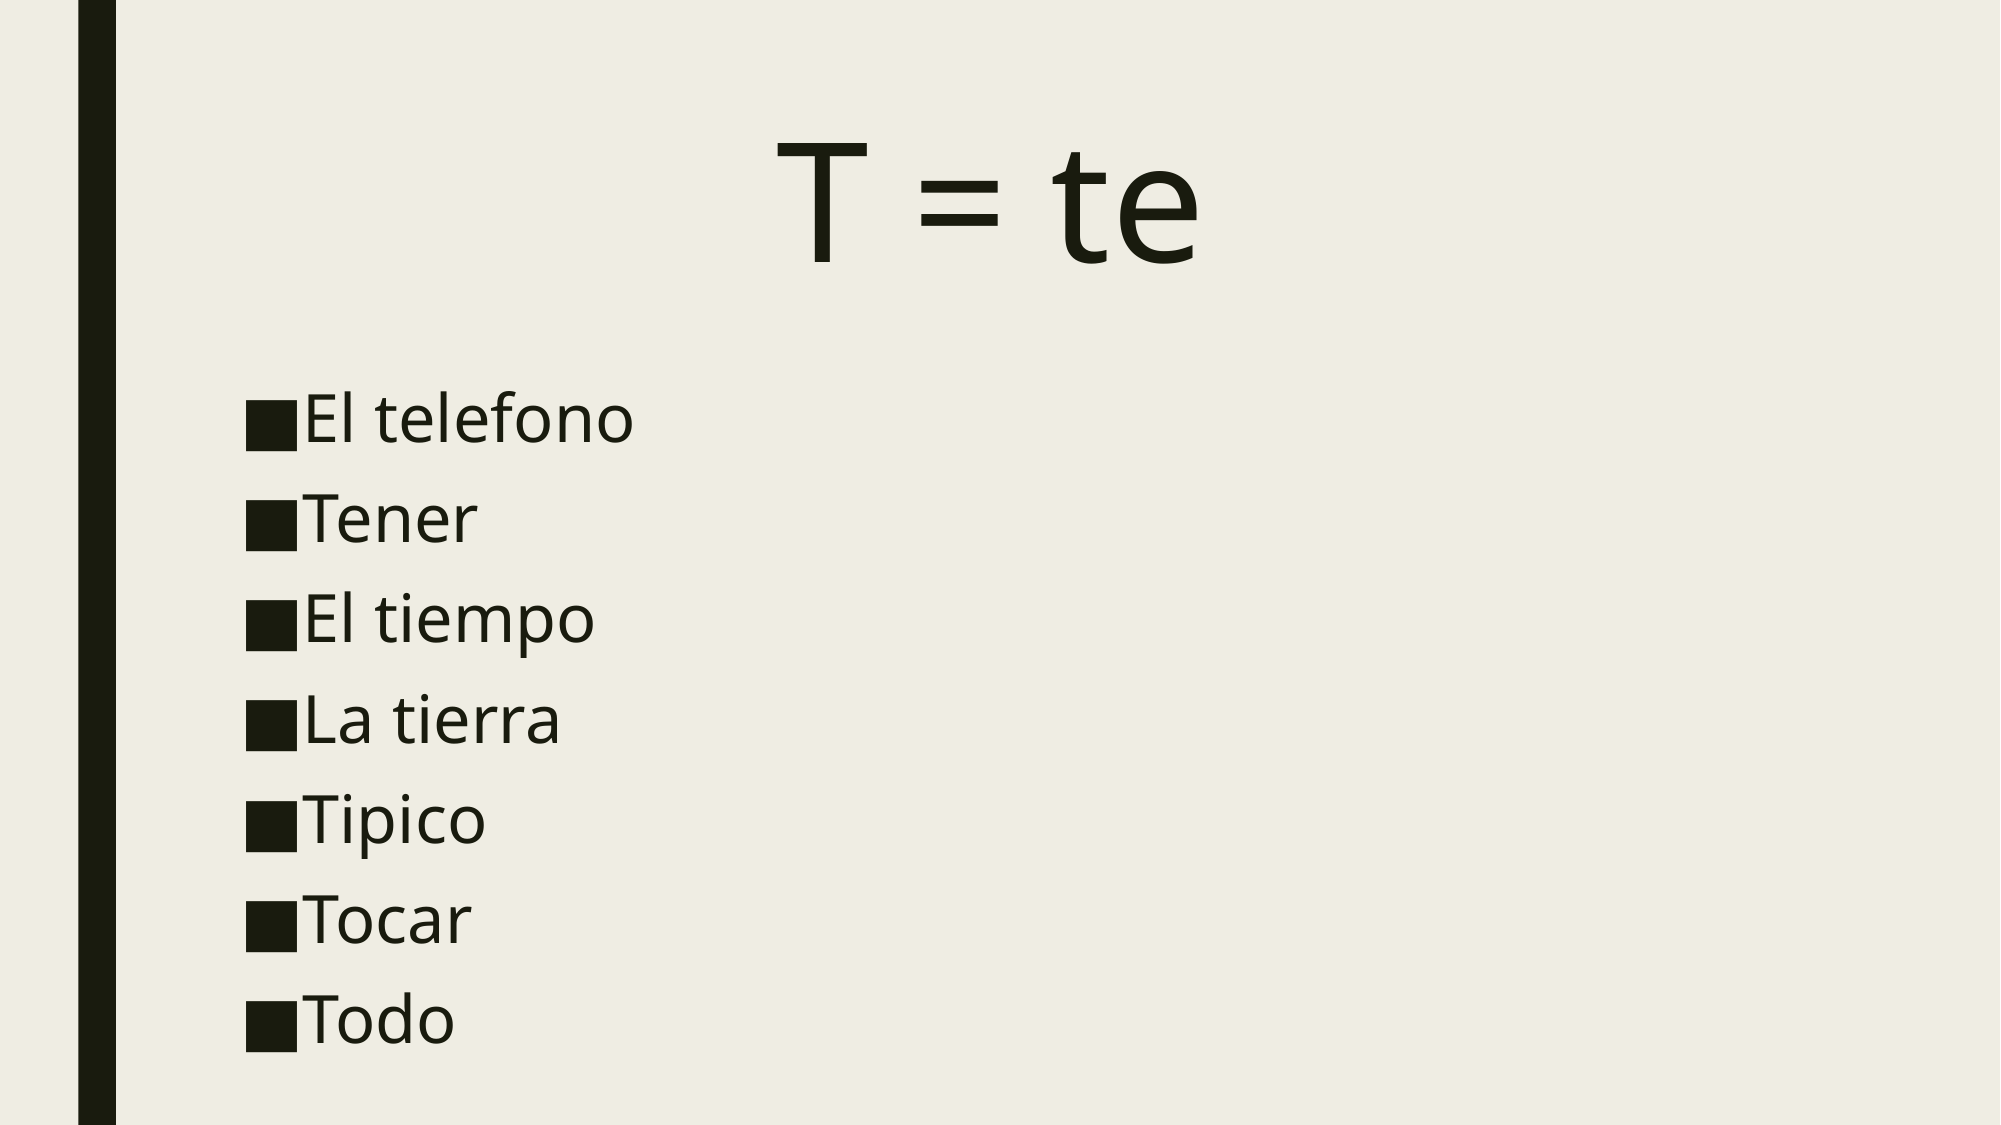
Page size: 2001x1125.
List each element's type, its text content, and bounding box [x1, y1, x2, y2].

title T = te [225, 112, 1800, 357]
list El telefono Tener El tiempo La tierra Tipico Tocar Todo [225, 375, 1800, 963]
